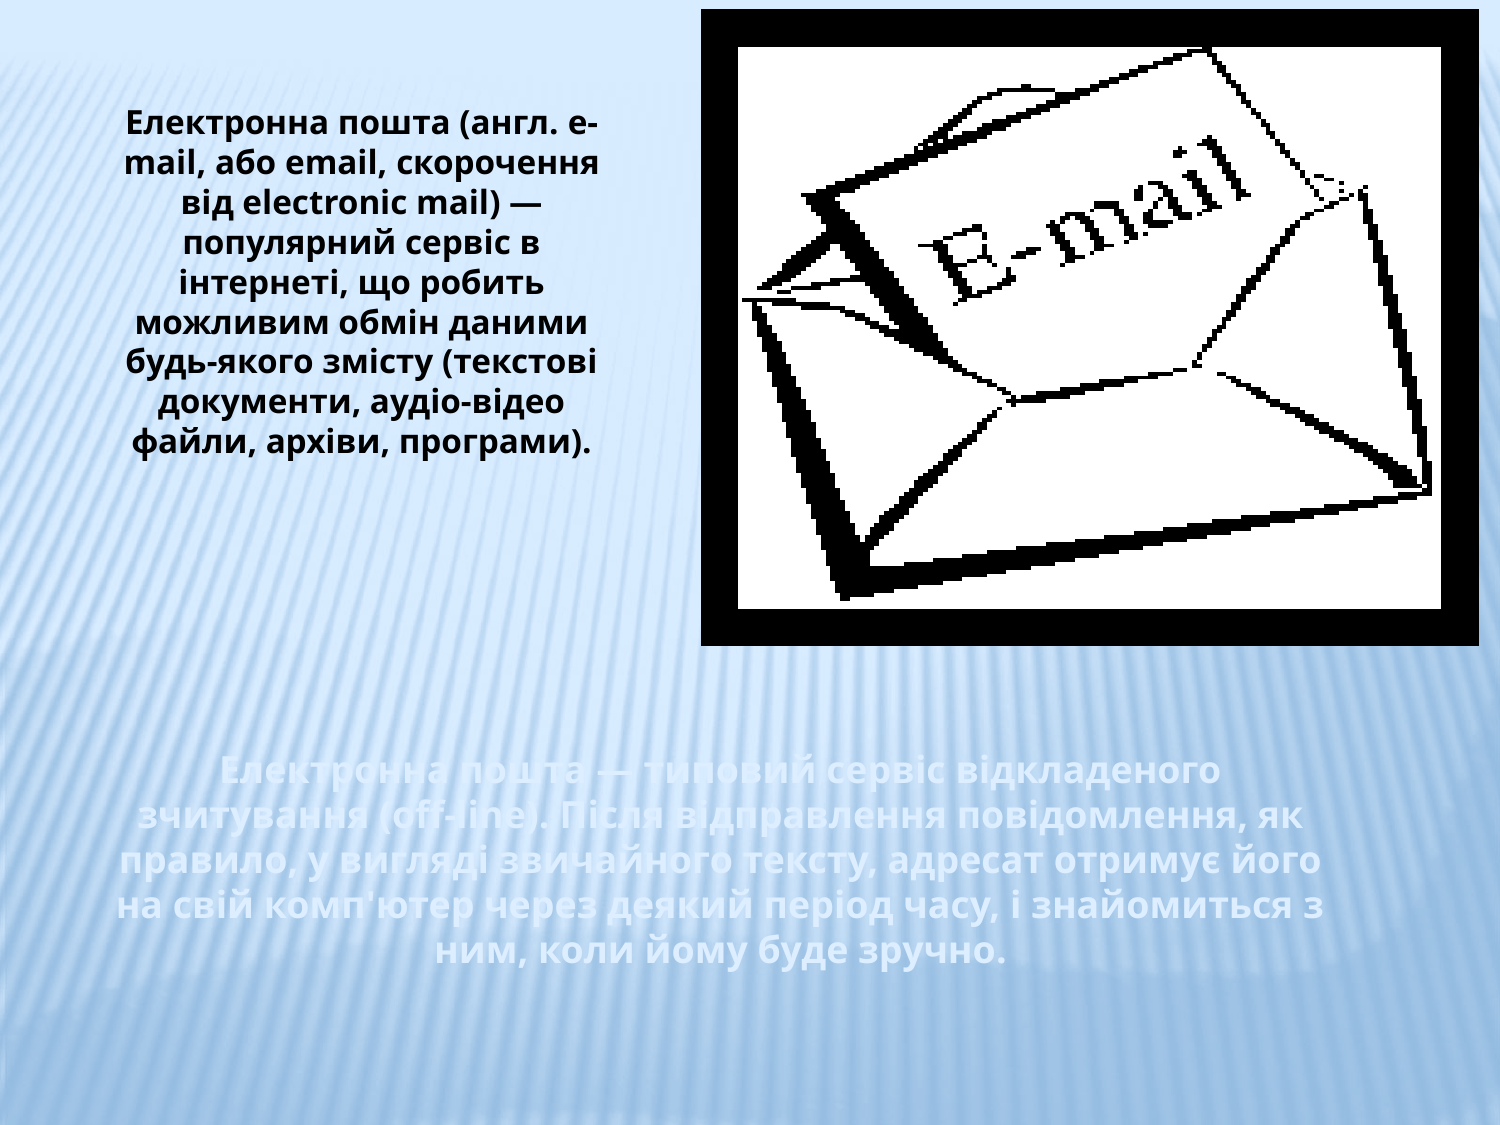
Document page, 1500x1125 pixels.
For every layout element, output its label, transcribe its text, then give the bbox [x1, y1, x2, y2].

text_box Електронна пошта — типовий сервіс відкладеного зчитування (off-line). Після відправлення повідомлення, як правило, у вигляді звичайного тексту, адресат отримує його на свій комп'ютер через деякий період часу, і знайомиться з ним, коли йому буде зручно. [93, 738, 1348, 979]
picture [737, 46, 1442, 609]
text_box Електронна пошта (англ. e-mail, або email, скорочення від electronic mail) — популярний сервіс в інтернеті, що робить можливим обмін даними будь-якого змісту (текстові документи, аудіо-відео файли, архіви, програми). [93, 93, 630, 468]
